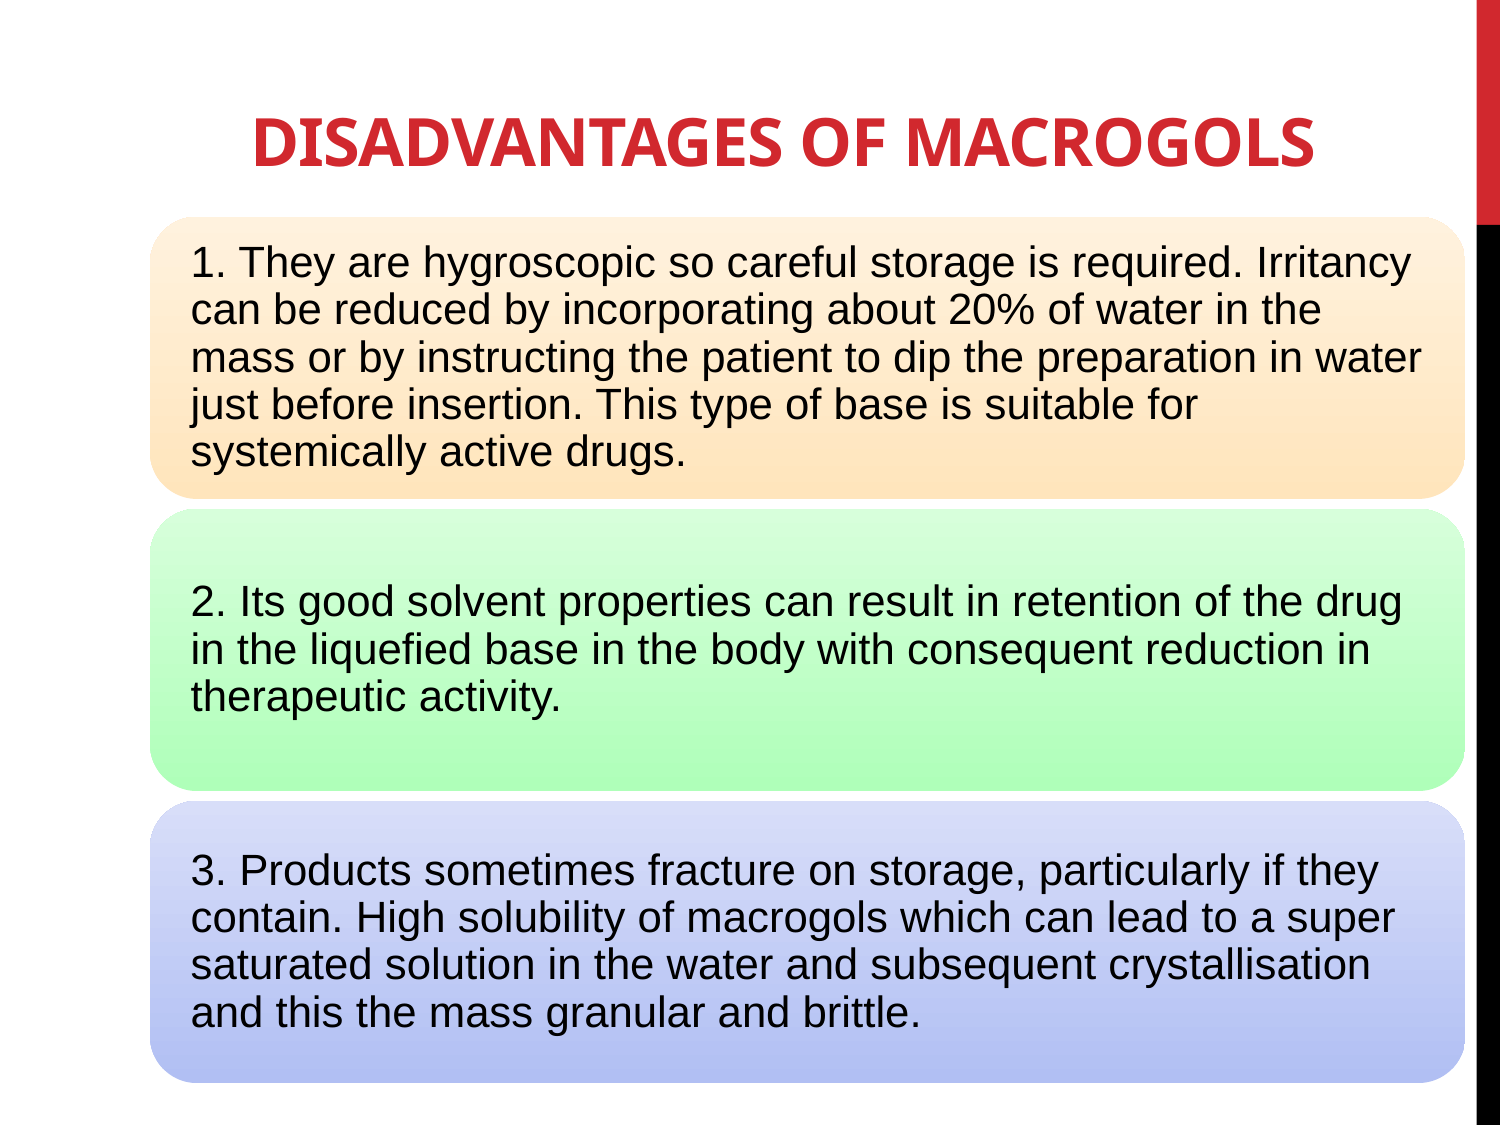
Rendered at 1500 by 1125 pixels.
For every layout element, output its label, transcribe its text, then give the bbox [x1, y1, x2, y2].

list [149, 211, 1466, 1088]
title Disadvantages of macrogols [235, 45, 1466, 188]
